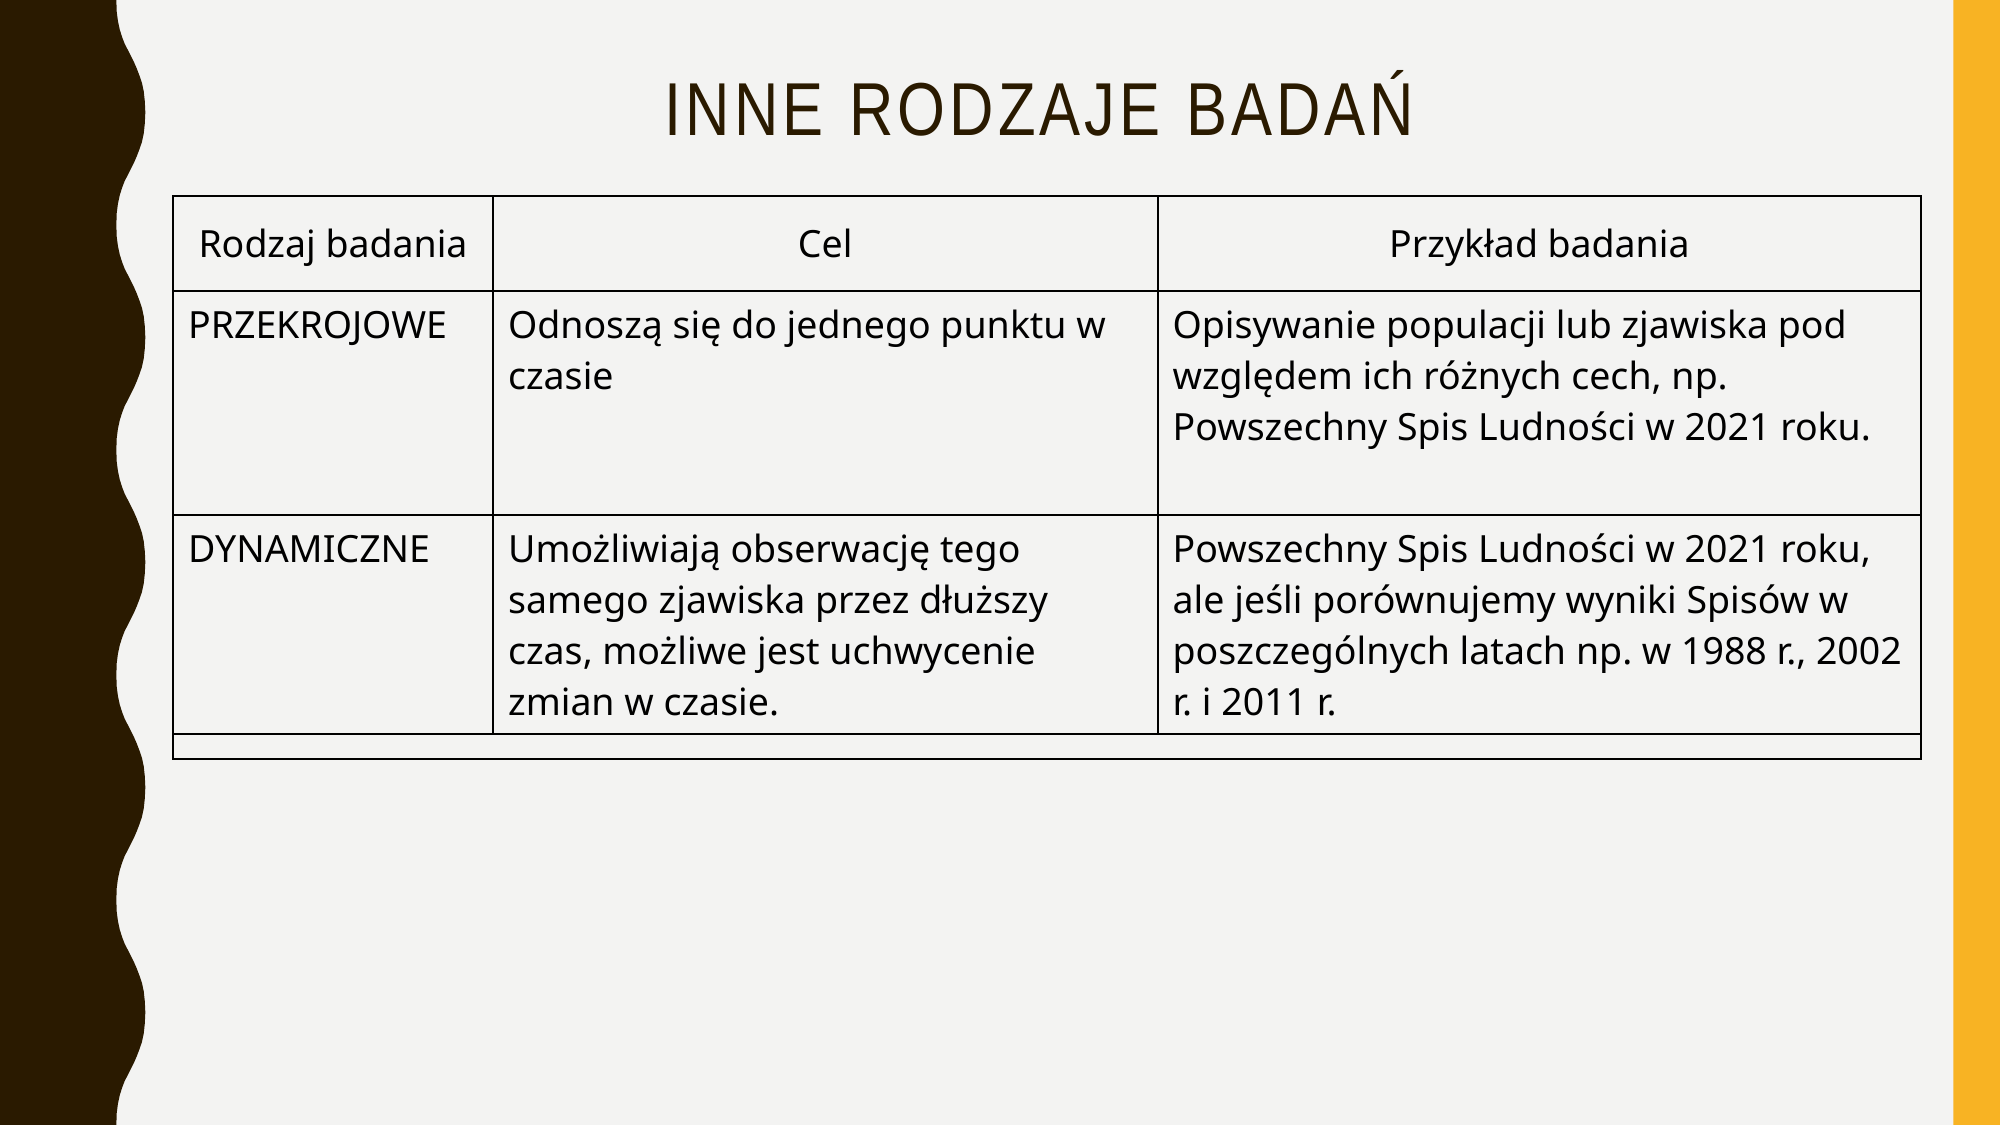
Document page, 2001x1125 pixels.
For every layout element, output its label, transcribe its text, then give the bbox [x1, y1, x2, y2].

table_cell dynamiczne [174, 516, 492, 733]
table_cell Powszechny Spis Ludności w 2021 roku, ale jeśli porównujemy wyniki Spisów w poszczególnych latach np. w 1988 r., 2002 r. i 2011 r. [1159, 516, 1920, 733]
title Inne rodzaje badań [205, 62, 1875, 173]
table_cell Umożliwiają obserwację tego samego zjawiska przez dłuższy czas, możliwe jest uchwycenie zmian w czasie. [494, 516, 1157, 733]
table_cell [174, 735, 1920, 758]
table_header Cel [494, 197, 1157, 290]
table_cell Odnoszą się do jednego punktu w czasie [494, 292, 1157, 514]
table_cell przekrojowe [174, 292, 492, 514]
table_header Rodzaj badania [174, 197, 492, 290]
table_cell Opisywanie populacji lub zjawiska pod względem ich różnych cech, np. Powszechny Spis Ludności w 2021 roku. [1159, 292, 1920, 514]
table_header Przykład badania [1159, 197, 1920, 290]
